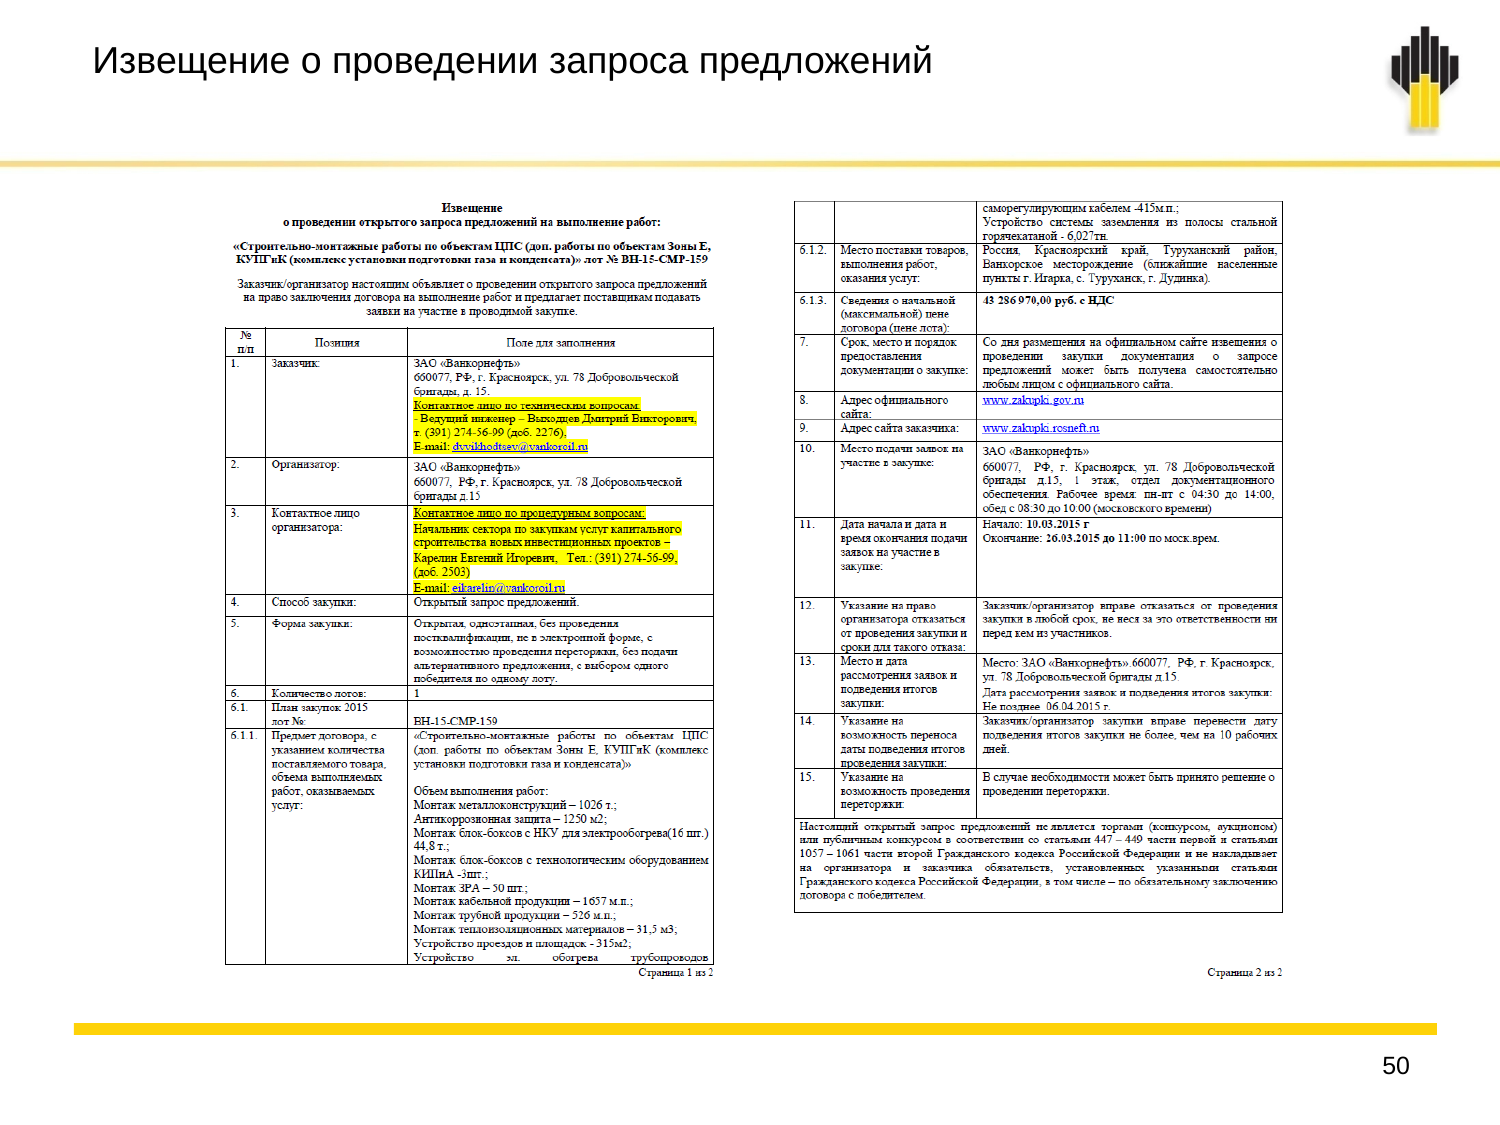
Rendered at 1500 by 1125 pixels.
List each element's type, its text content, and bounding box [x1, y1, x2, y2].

text_box Извещение о проведении запроса предложений [77, 28, 1312, 127]
picture [0, 0, 1500, 1125]
slide_number 50 [1074, 1042, 1425, 1103]
text_box [73, 1023, 1437, 1035]
